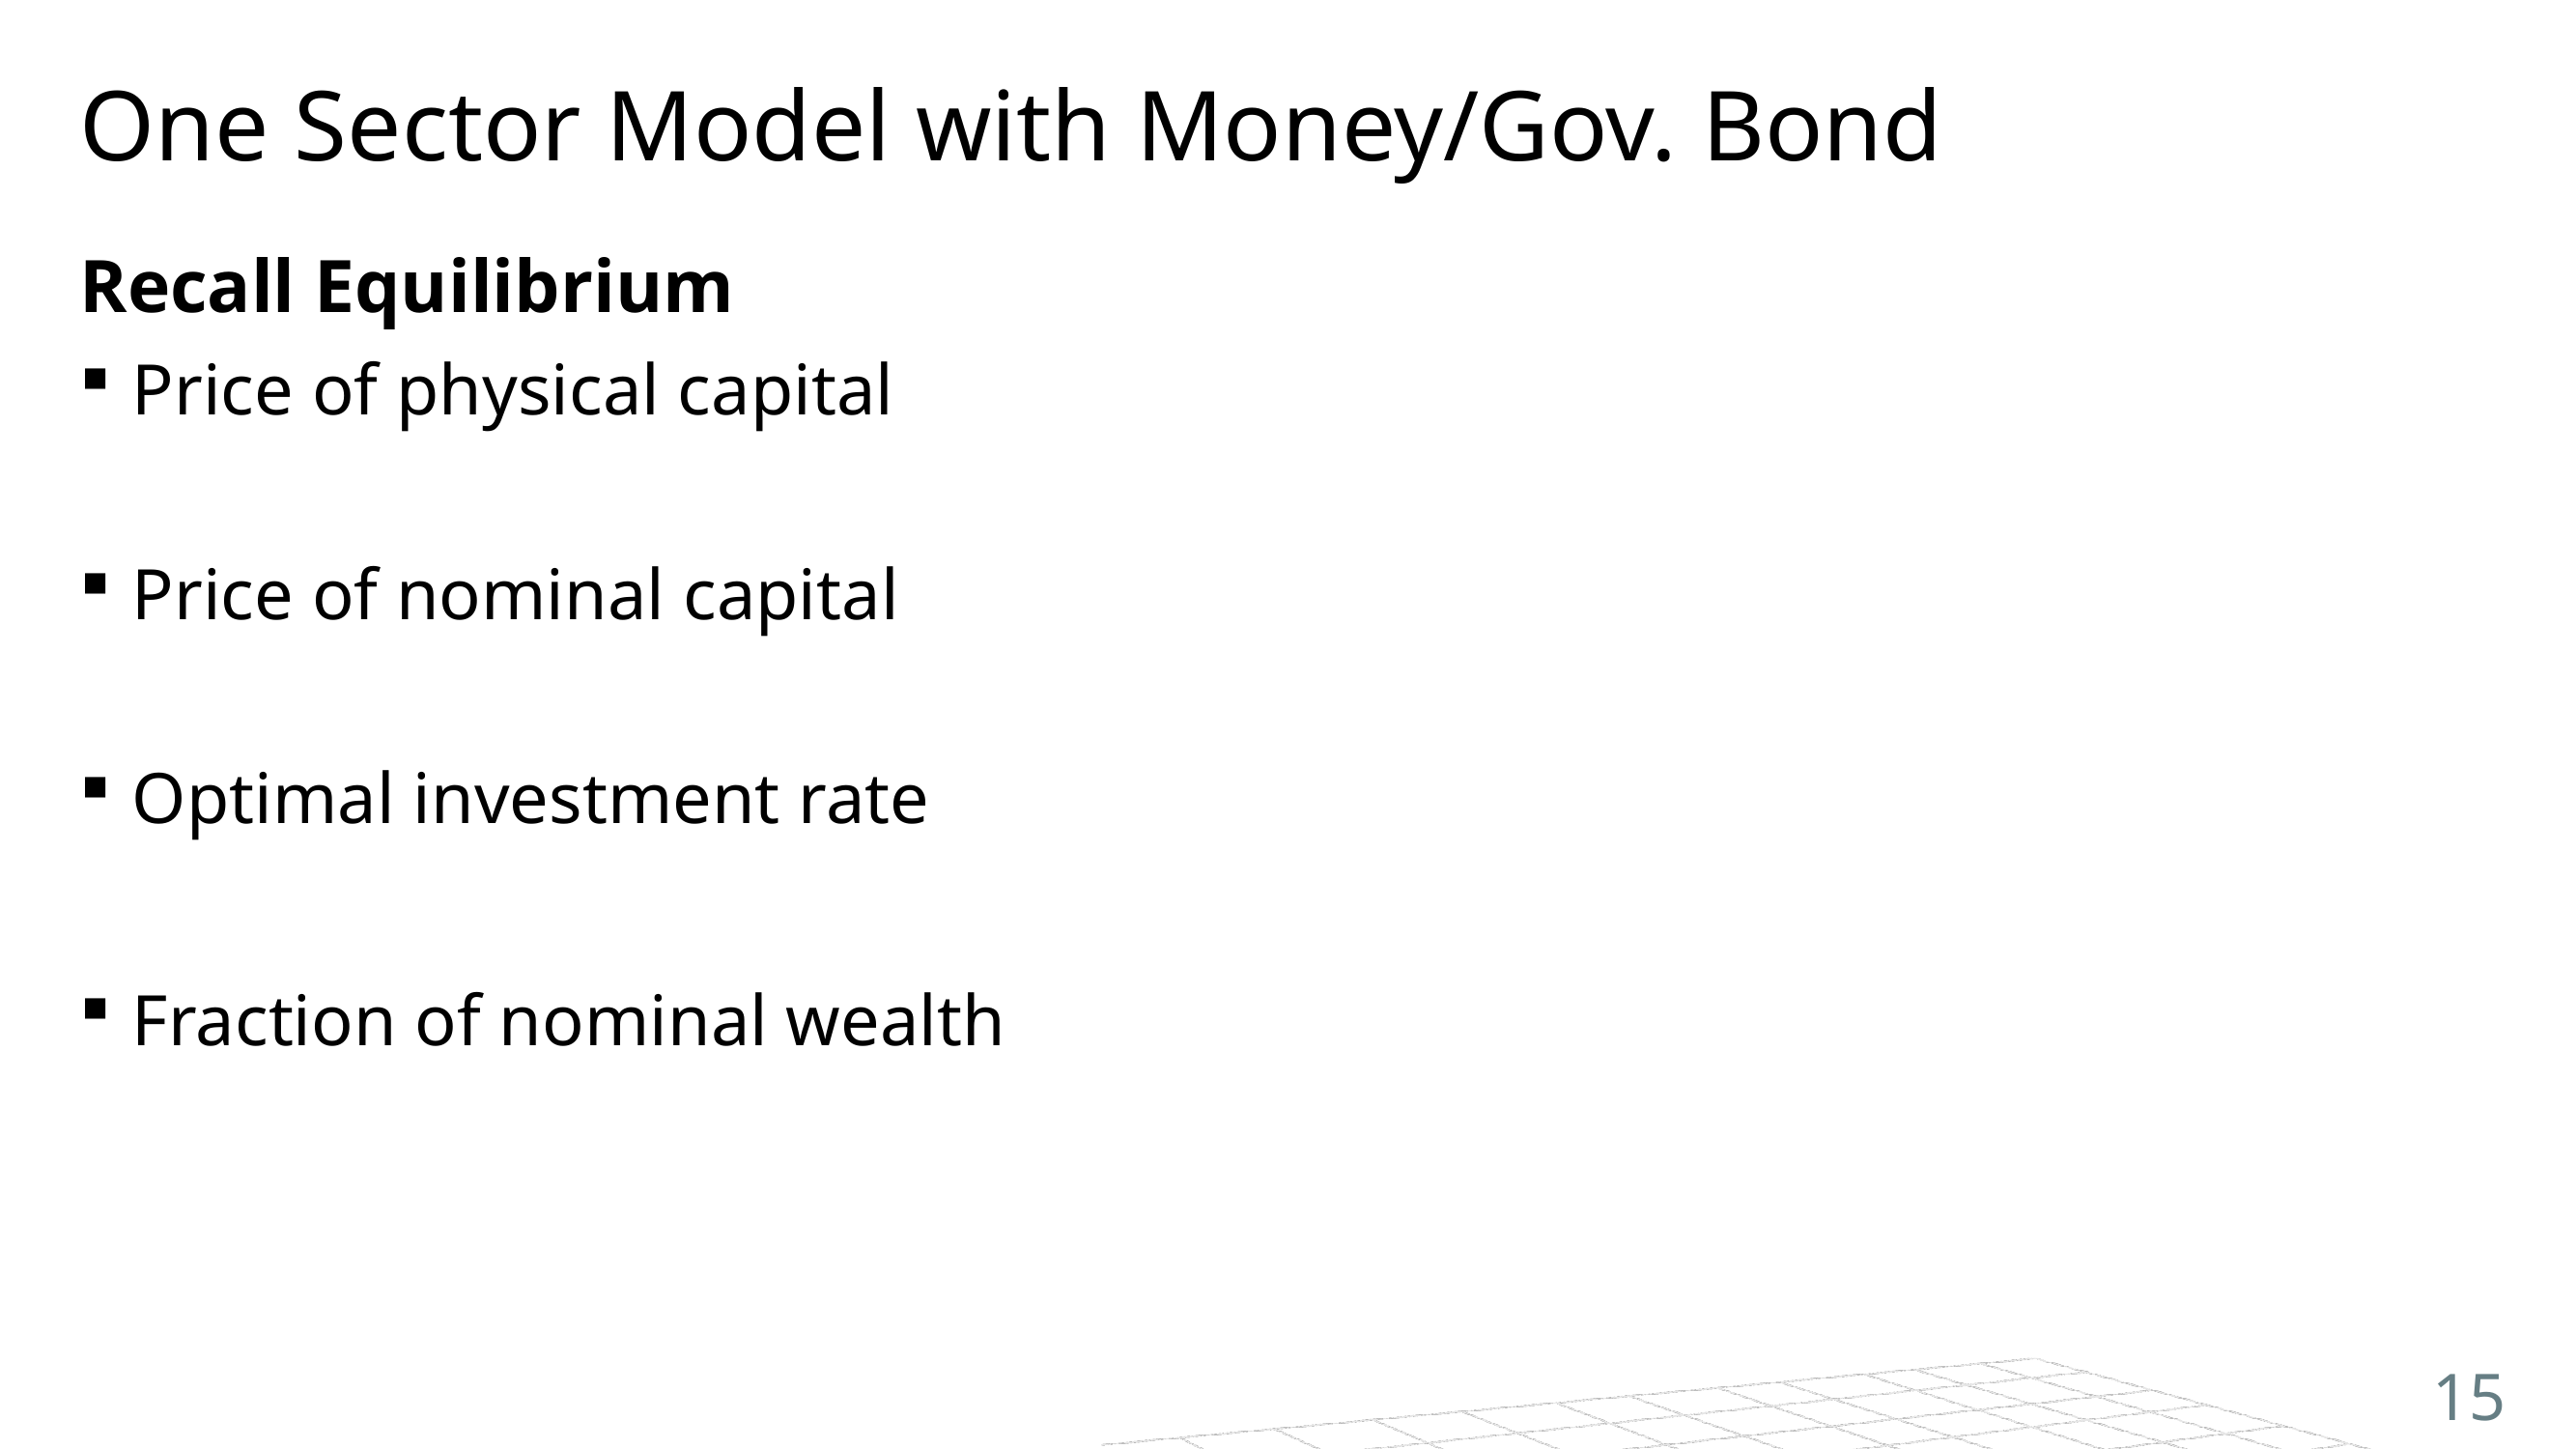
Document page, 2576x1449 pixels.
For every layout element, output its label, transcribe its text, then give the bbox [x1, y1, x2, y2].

picture [1103, 1278, 2576, 1449]
title One Sector Model with Money/Gov. Bond [65, 39, 2521, 220]
slide_number 15 [2364, 1356, 2521, 1444]
